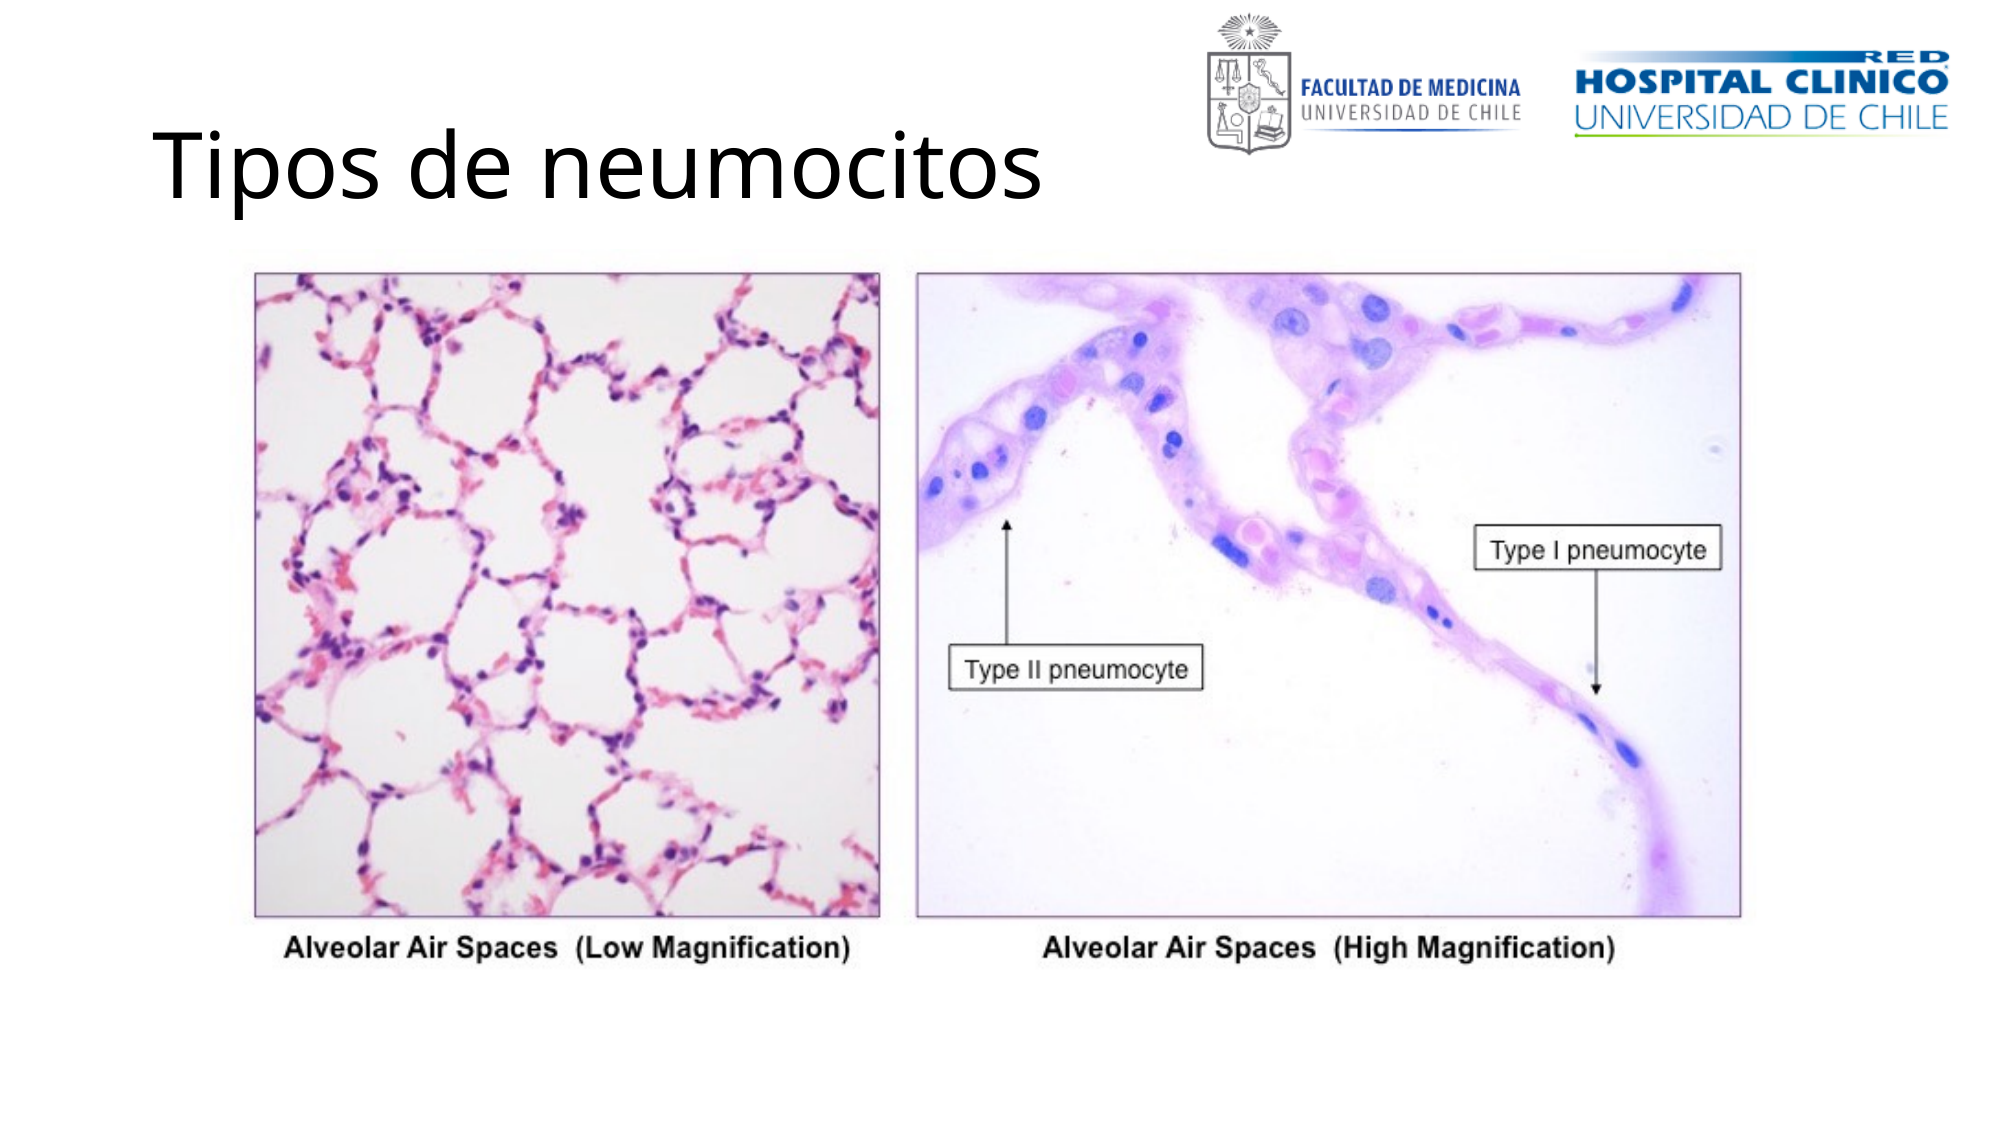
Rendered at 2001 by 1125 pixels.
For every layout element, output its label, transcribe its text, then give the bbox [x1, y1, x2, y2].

picture [229, 249, 1771, 995]
title Tipos de neumocitos [137, 59, 1863, 278]
picture [1095, 0, 1985, 173]
